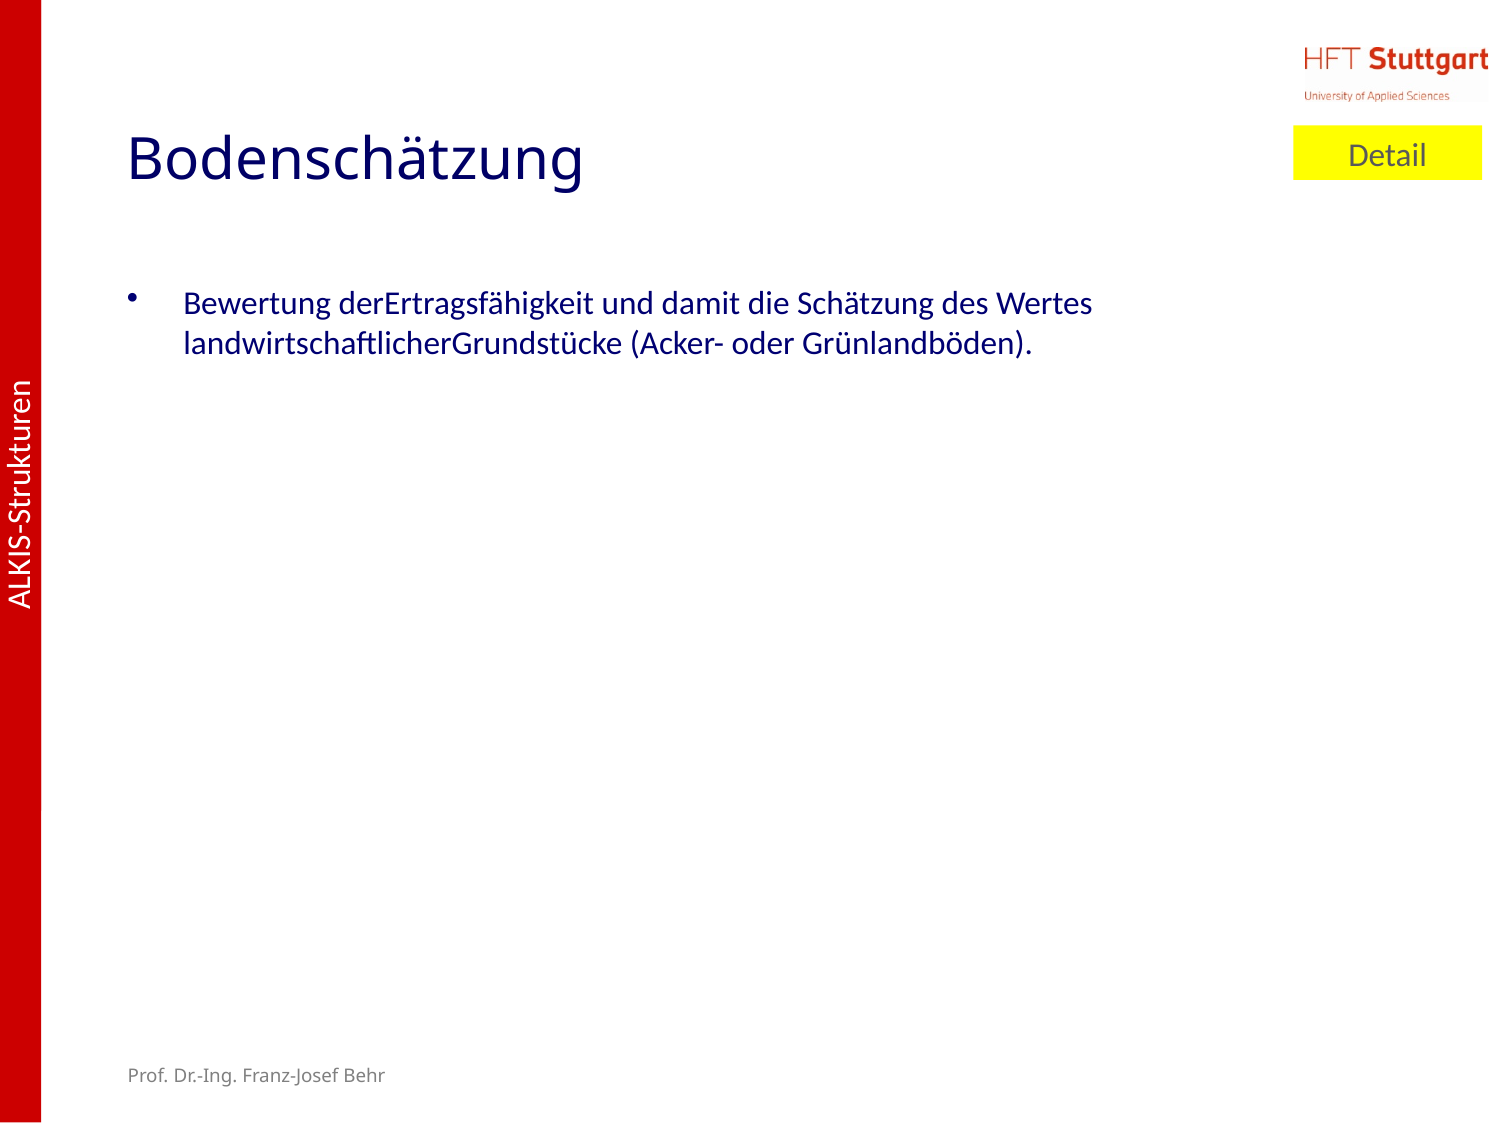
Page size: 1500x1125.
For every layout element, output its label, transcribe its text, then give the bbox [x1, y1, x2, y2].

text_box Detail [1293, 125, 1483, 180]
picture [1305, 47, 1489, 102]
title Bodenschätzung [111, 99, 1339, 213]
slide_number Prof. Dr.-Ing. Franz-Josef Behr [53, 1056, 401, 1094]
list Bewertung derErtragsfähigkeit und damit die Schätzung des Wertes landwirtschaftlicherGrundstücke (Acker- oder Grünlandböden). [111, 274, 1339, 1013]
